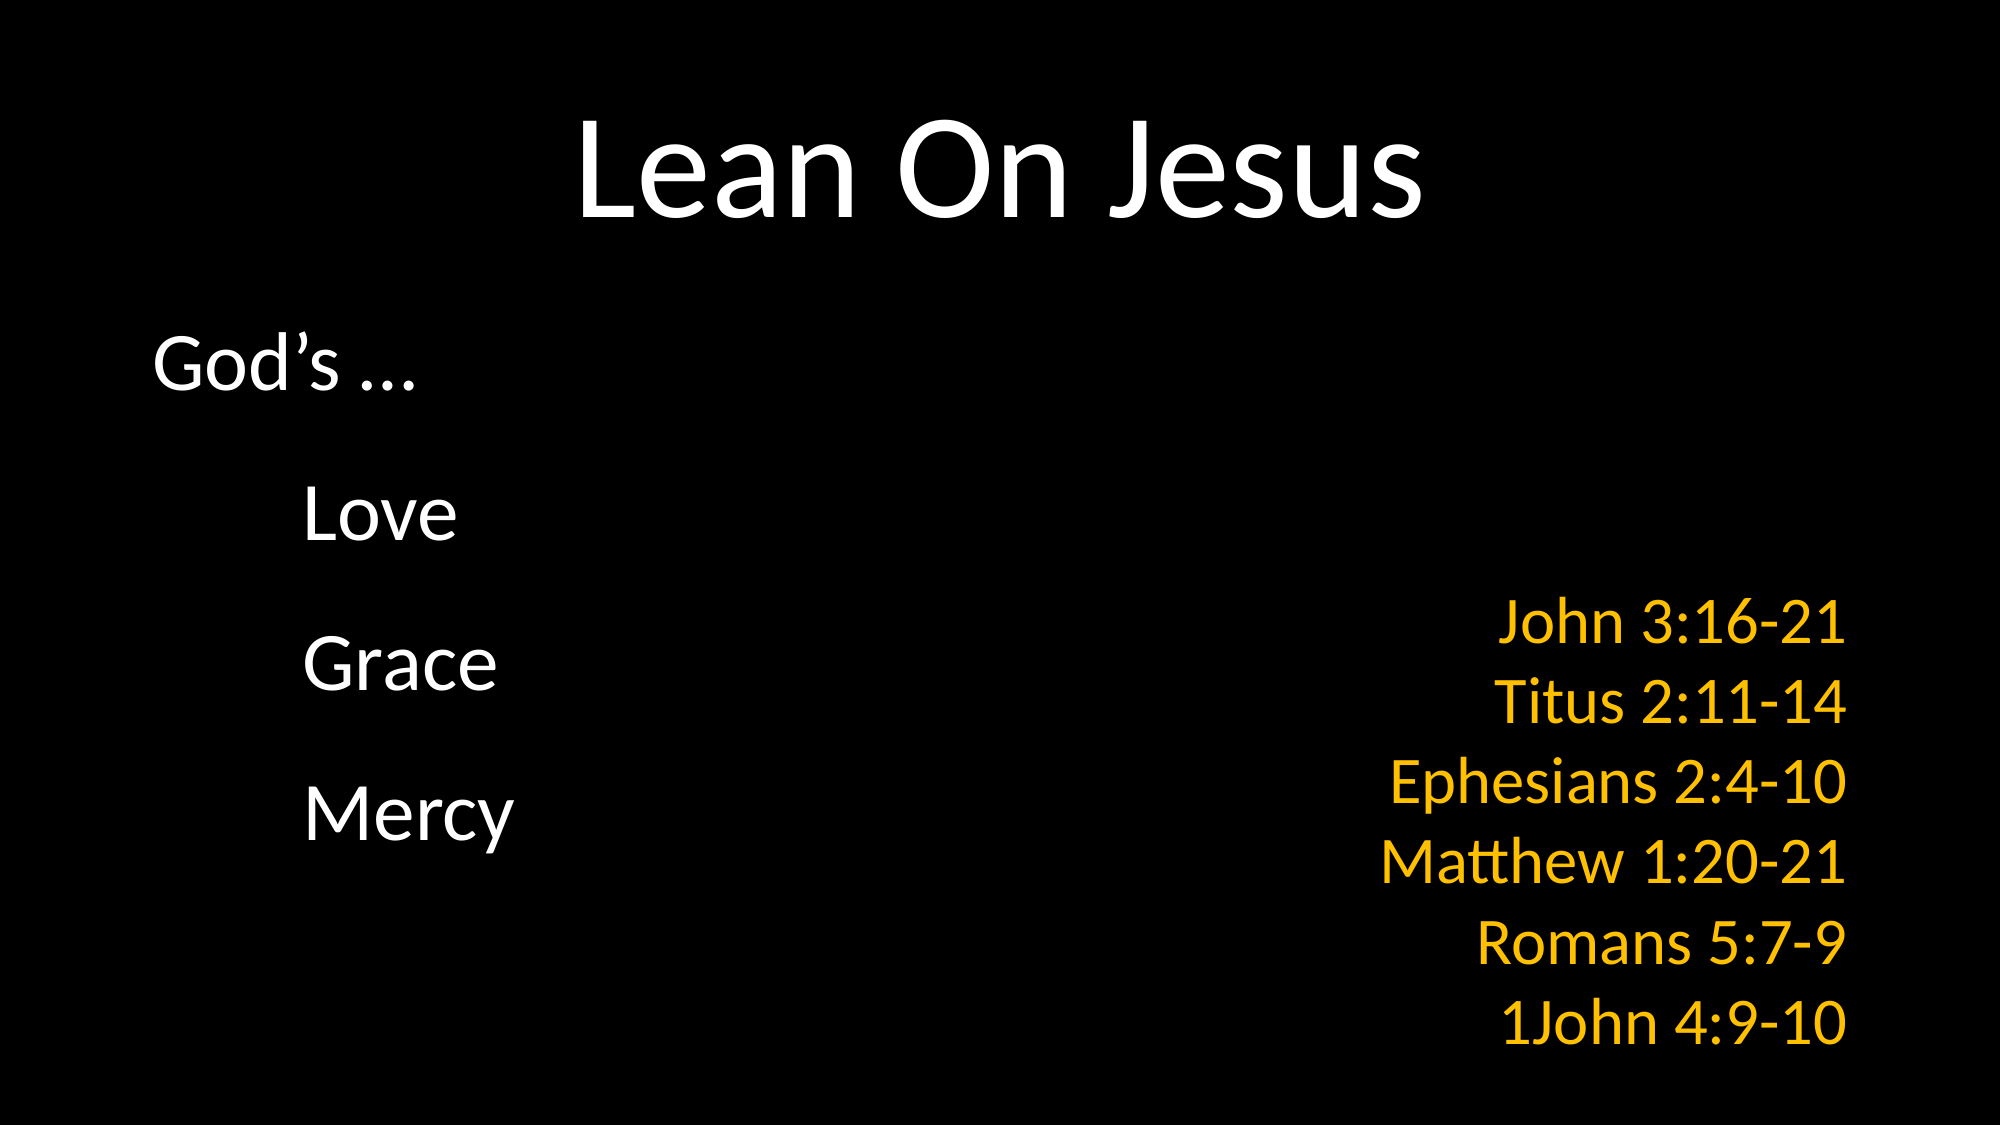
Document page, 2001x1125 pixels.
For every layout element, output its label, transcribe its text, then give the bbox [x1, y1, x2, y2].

title Lean On Jesus [137, 59, 1863, 278]
list John 3:16-21 Titus 2:11-14 Ephesians 2:4-10 Matthew 1:20-21 Romans 5:7-9 1John 4:9-10 [1012, 299, 1863, 1066]
list God’s … Love Grace Mercy [137, 299, 988, 1066]
